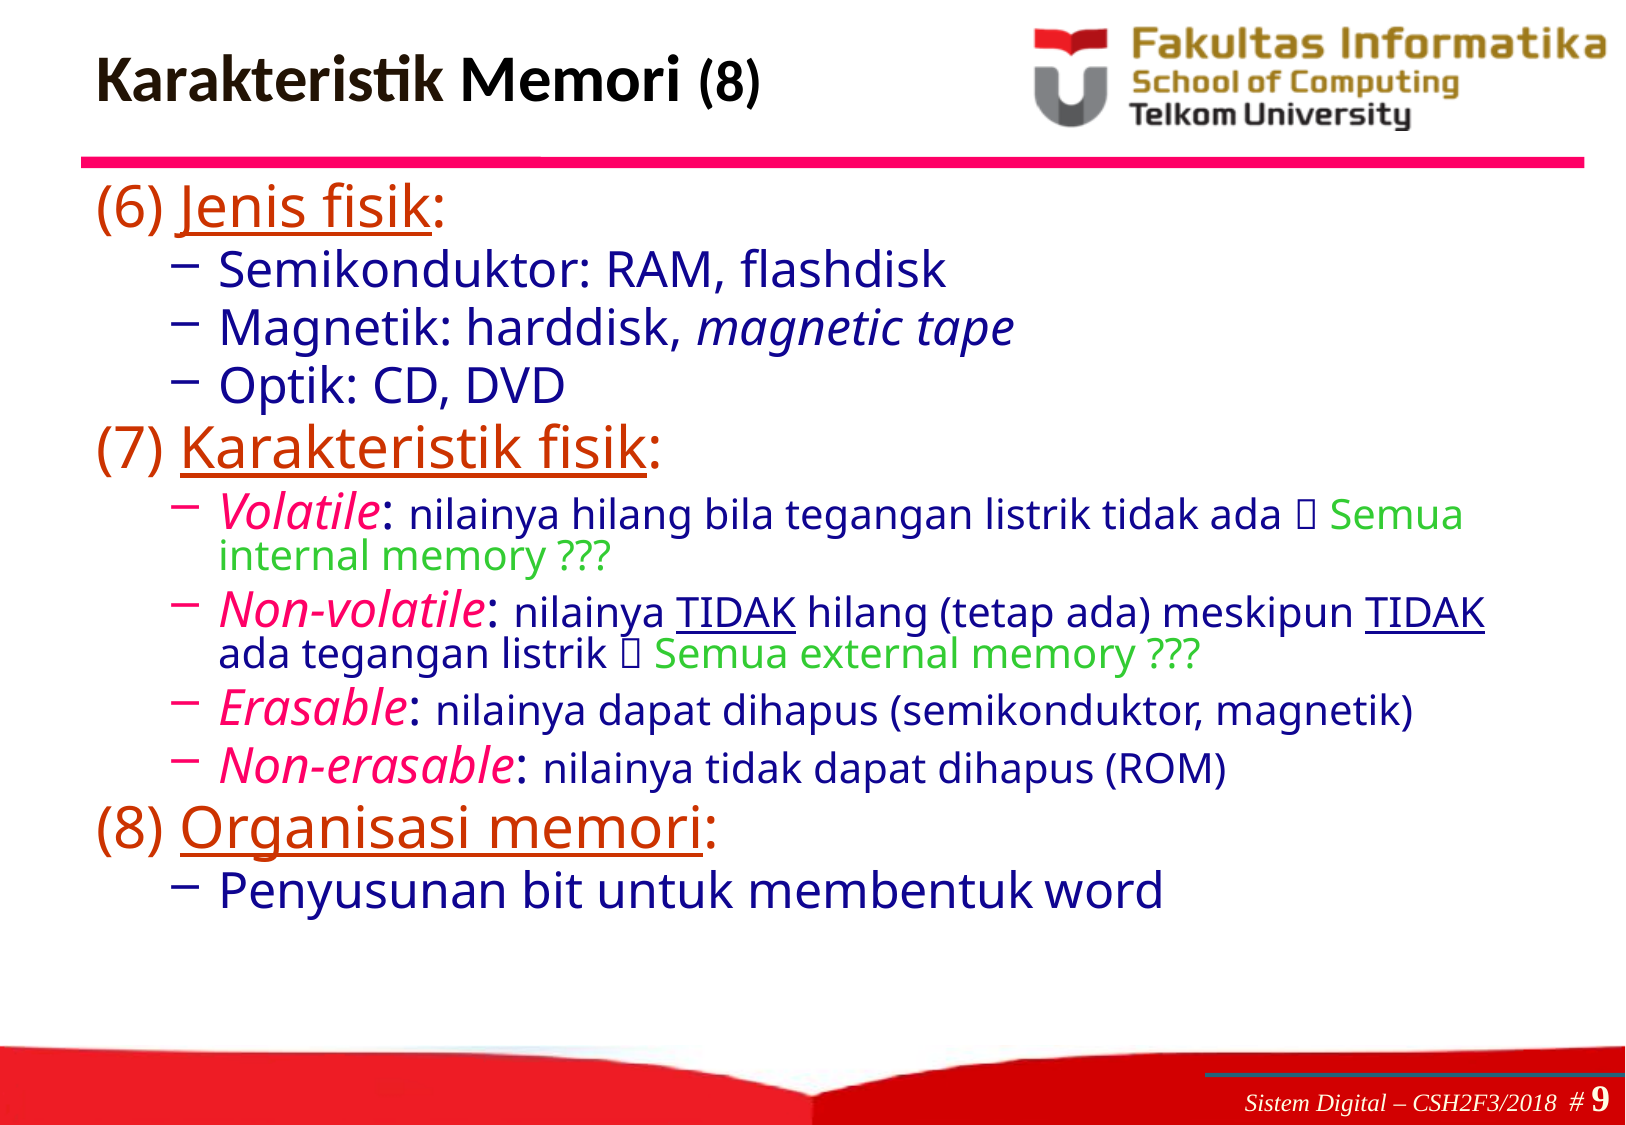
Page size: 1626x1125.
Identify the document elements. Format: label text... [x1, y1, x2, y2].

picture [0, 1045, 1626, 1125]
list (6) Jenis fisik: Semikonduktor: RAM, flashdisk Magnetik: harddisk, magnetic tape Optik: CD, DVD (7) Karakteristik fisik: Volatile: nilainya hilang bila tegangan listrik tidak ada  Semua internal memory ??? Non-volatile: nilainya TIDAK hilang (tetap ada) meskipun TIDAK ada tegangan listrik  Semua external memory ??? Erasable: nilainya dapat dihapus (semikonduktor, magnetik) Non-erasable: nilainya tidak dapat dihapus (ROM) (8) Organisasi memori: Penyusunan bit untuk membentuk word [80, 174, 1572, 1076]
picture [1029, 24, 1612, 131]
title Karakteristik Memori (8) [80, 0, 1016, 151]
